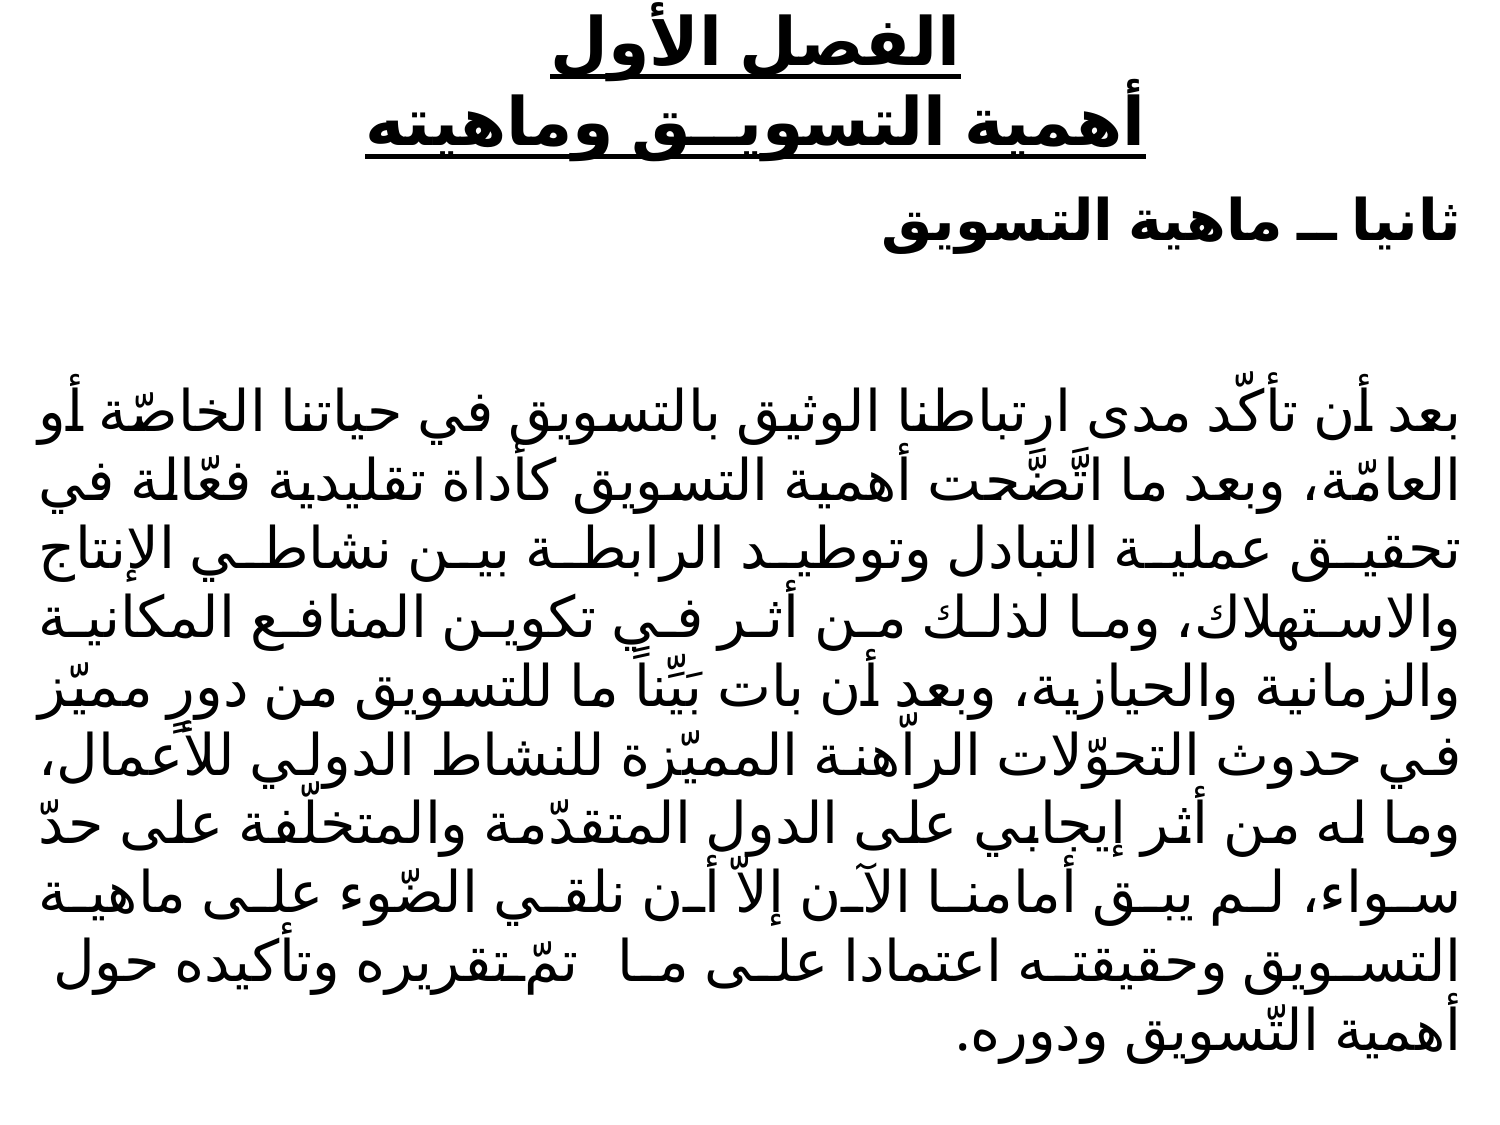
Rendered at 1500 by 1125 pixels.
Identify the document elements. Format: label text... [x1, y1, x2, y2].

subtitle ثانيا ــ ماهية التسويق بعد أن تأكّد مدى ارتباطنا الوثيق بالتسويق في حياتنا الخاصّة أو العامّة، وبعد ما اتَّضَّحت أهمية التسويق كأداة تقليدية فعّالة في تحقيق عملية التبادل وتوطيد الرابطة بين نشاطي الإنتاج والاستهلاك، وما لذلك من أثر في تكوين المنافع المكانية والزمانية والحيازية، وبعد أن بات بَيِّناً ما للتسويق من دورٍ مميّز في حدوث التحوّلات الراّهنة المميّزة للنشاط الدولي للأعمال، وما له من أثر إيجابي على الدول المتقدّمة والمتخلّفة على حدّ سواء، لم يبق أمامنا الآن إلاّ أن نلقي الضّوء على ماهية التسويق وحقيقته اعتمادا على ما تمّ تقريره وتأكيده حول أهمية التّسويق ودوره. [23, 175, 1477, 1079]
title الفصل الأول أهمية التسويــق وماهيته [339, 4, 1172, 153]
